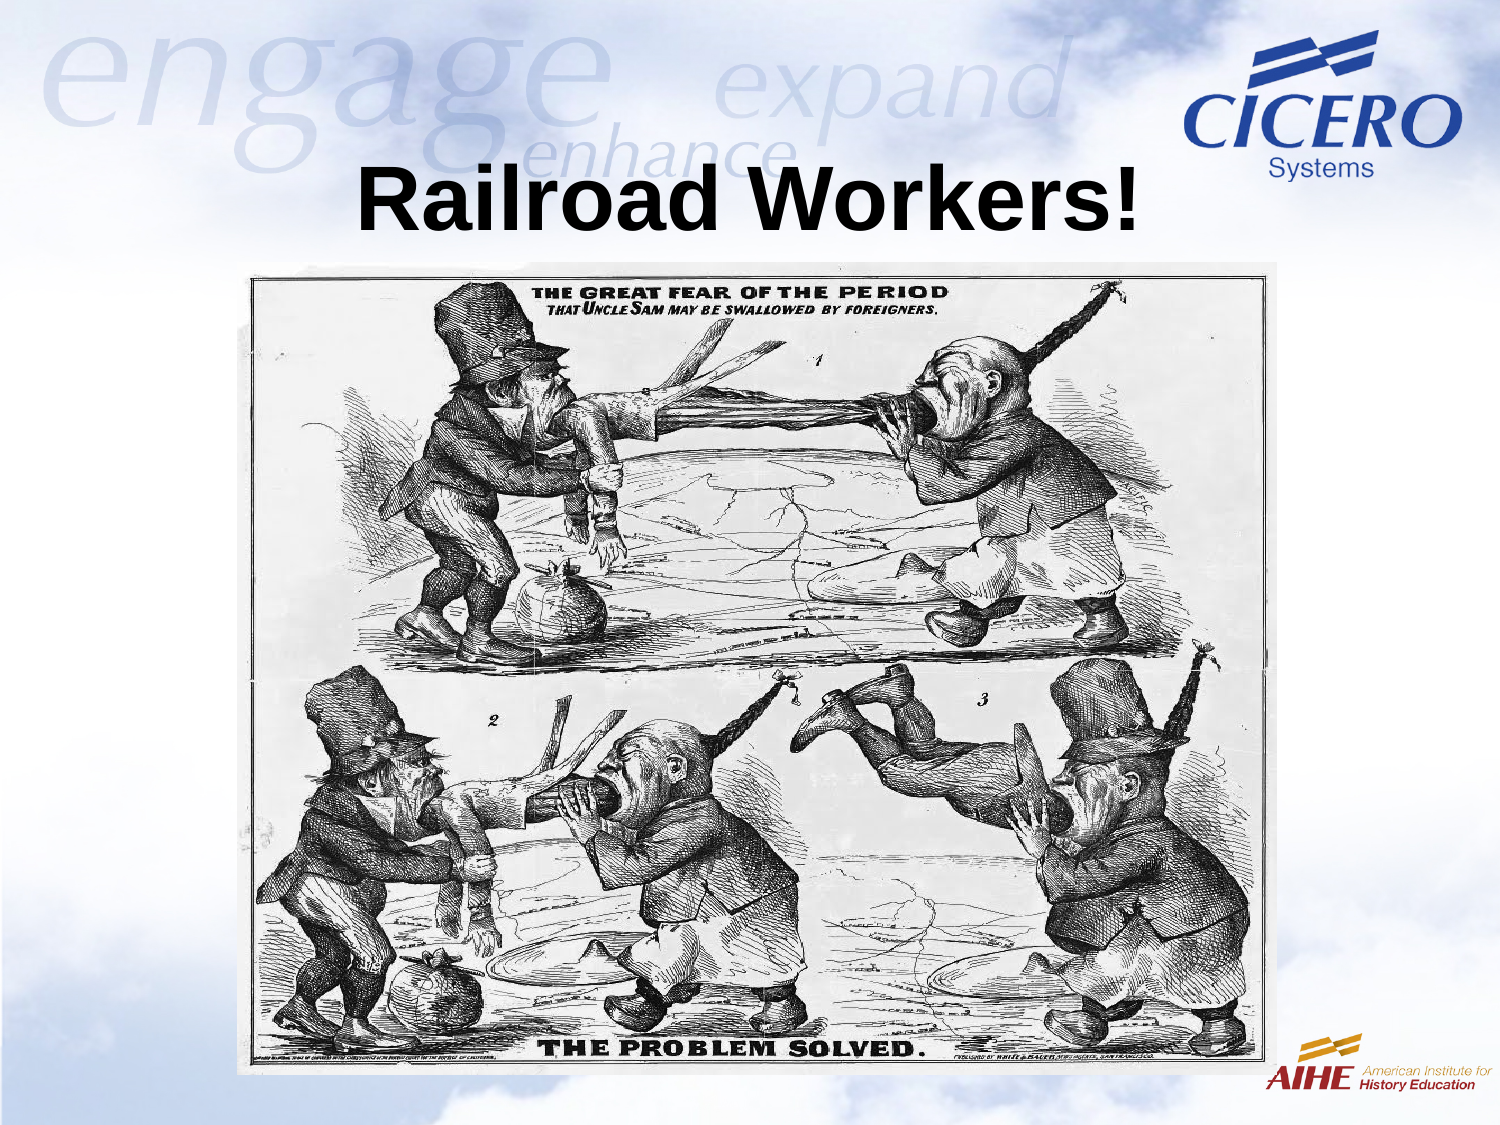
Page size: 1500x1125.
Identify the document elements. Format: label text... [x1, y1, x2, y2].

title Railroad Workers! [112, 99, 1388, 288]
picture [0, 0, 1500, 1125]
